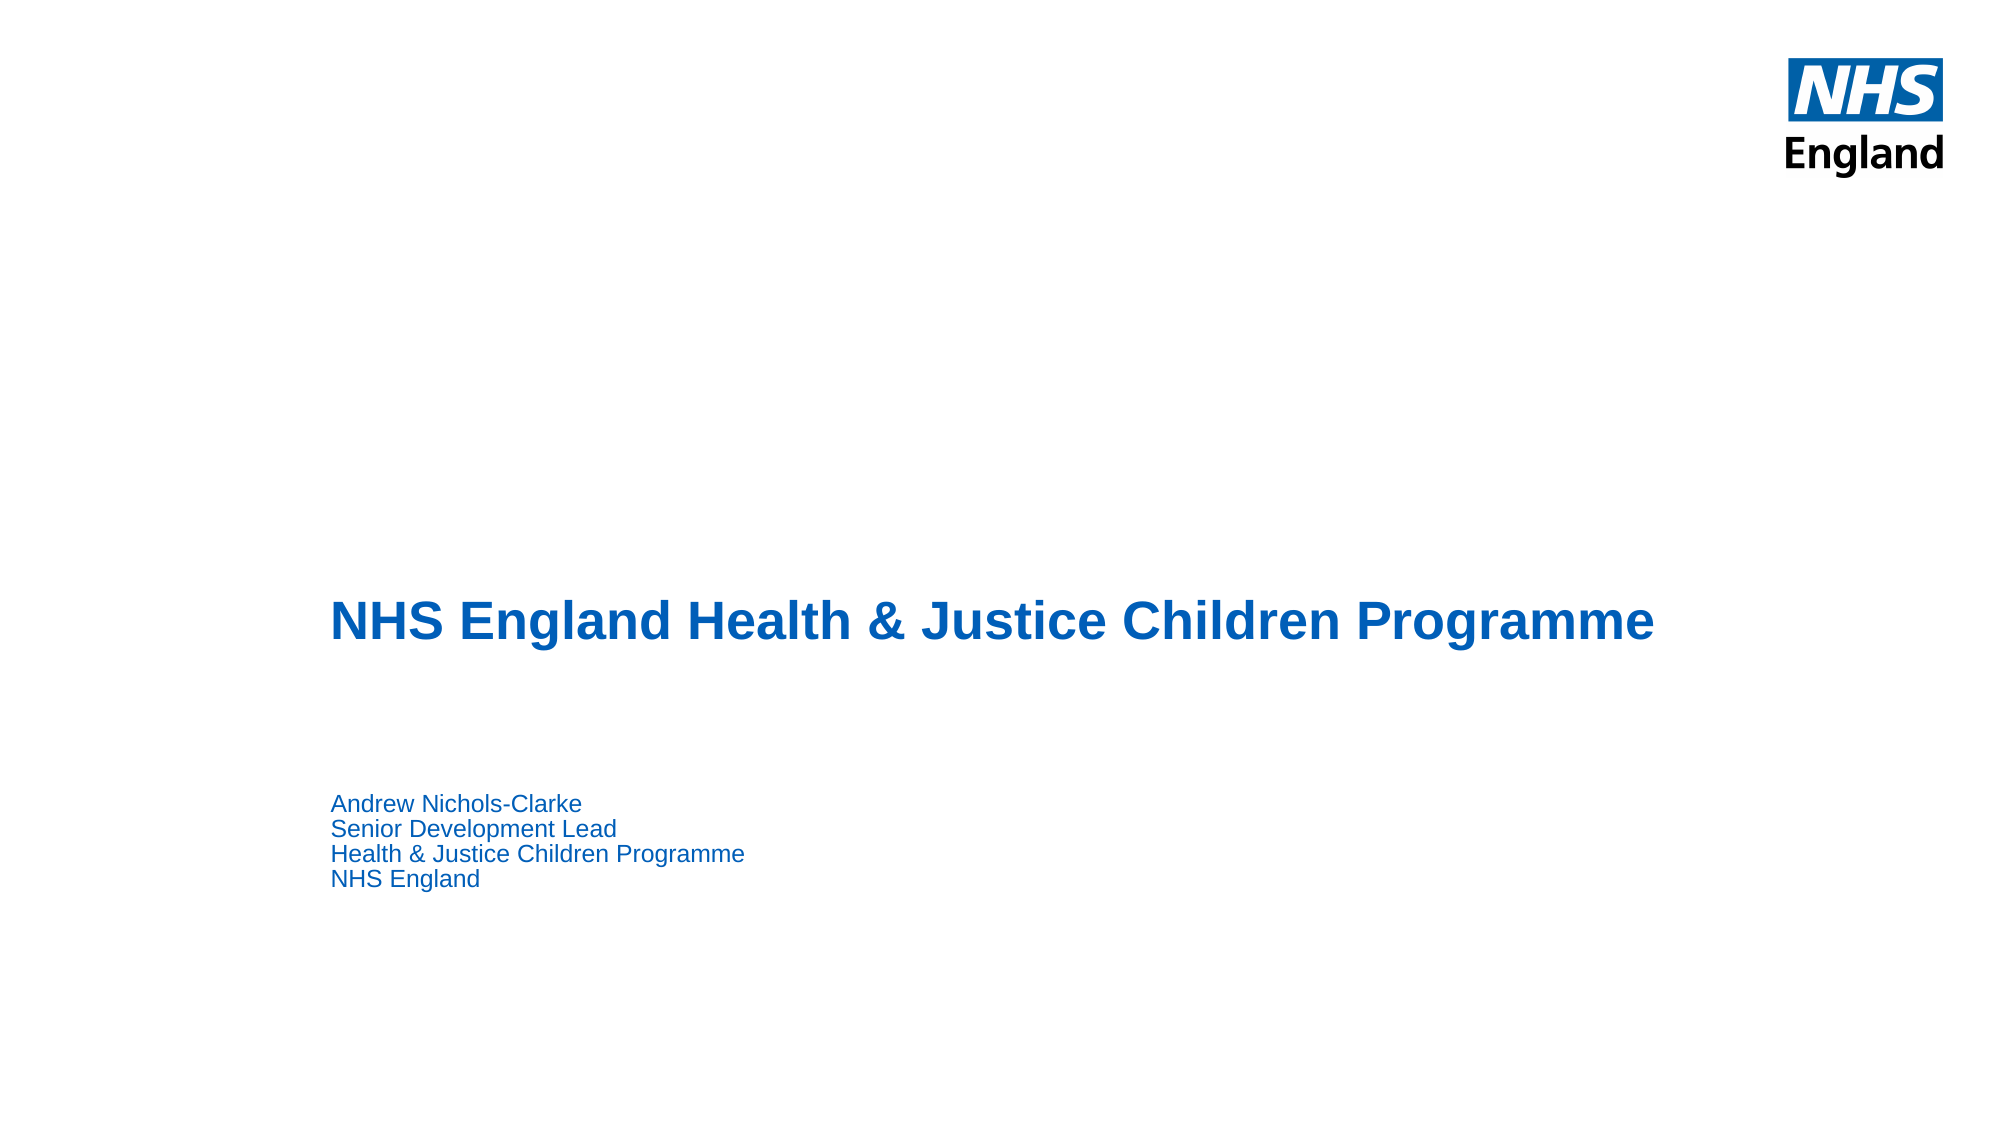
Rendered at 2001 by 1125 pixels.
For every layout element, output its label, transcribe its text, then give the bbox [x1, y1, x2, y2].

picture [1786, 58, 1943, 178]
title NHS England Health & Justice Children Programme Andrew Nichols-Clarke Senior Development Lead Health & Justice Children Programme NHS England [315, 533, 1685, 928]
